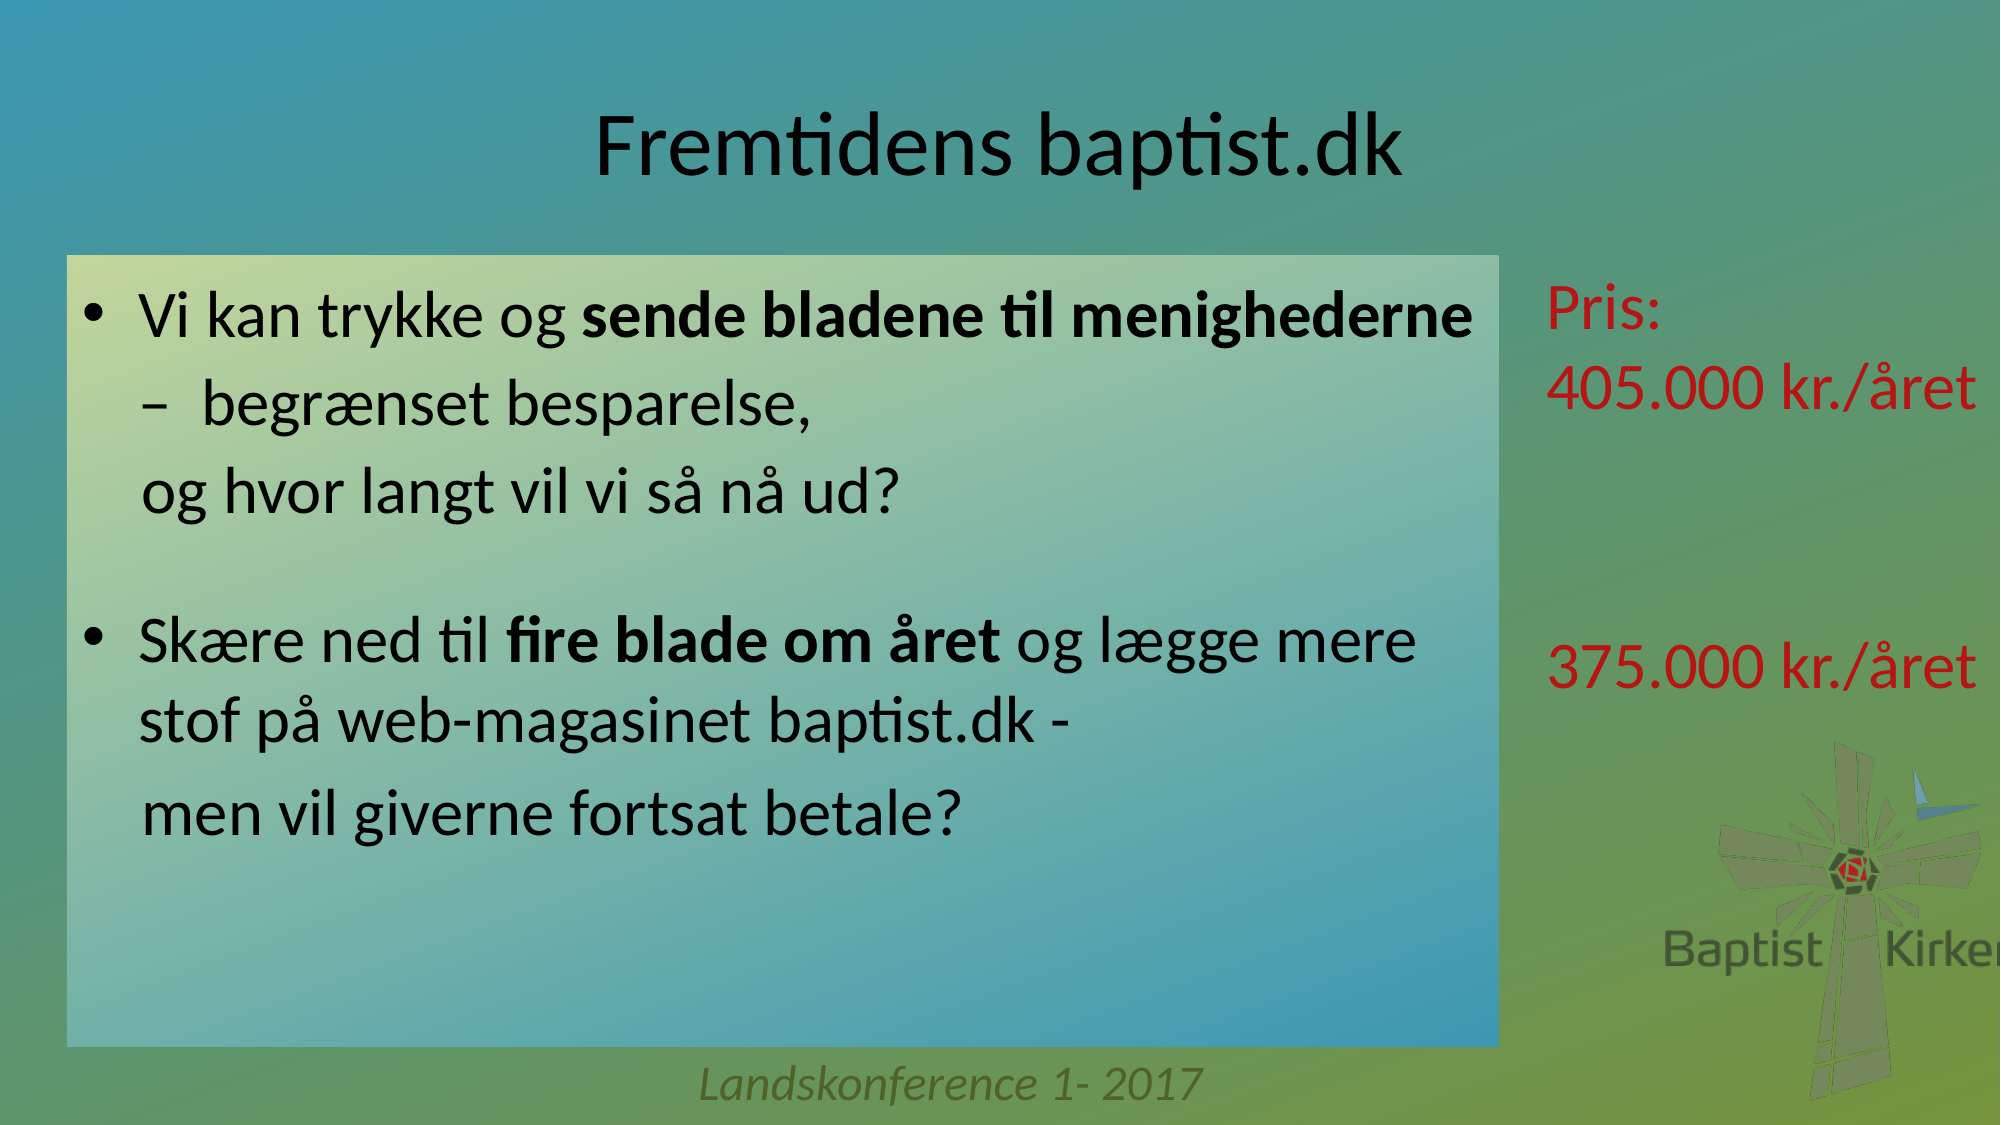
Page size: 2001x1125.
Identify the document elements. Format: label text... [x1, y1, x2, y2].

list Vi kan trykke og sende bladene til menighederne – begrænset besparelse, og hvor langt vil vi så nå ud? Skære ned til fire blade om året og lægge mere stof på web-magasinet baptist.dk - men vil giverne fortsat betale? [66, 255, 1499, 1047]
title Fremtidens baptist.dk [99, 45, 1900, 233]
footer Landskonference 1- 2017 [669, 1058, 1238, 1103]
picture [1637, 715, 2000, 1125]
text_box Pris: 405.000 kr./året 375.000 kr./året [1531, 255, 2000, 790]
